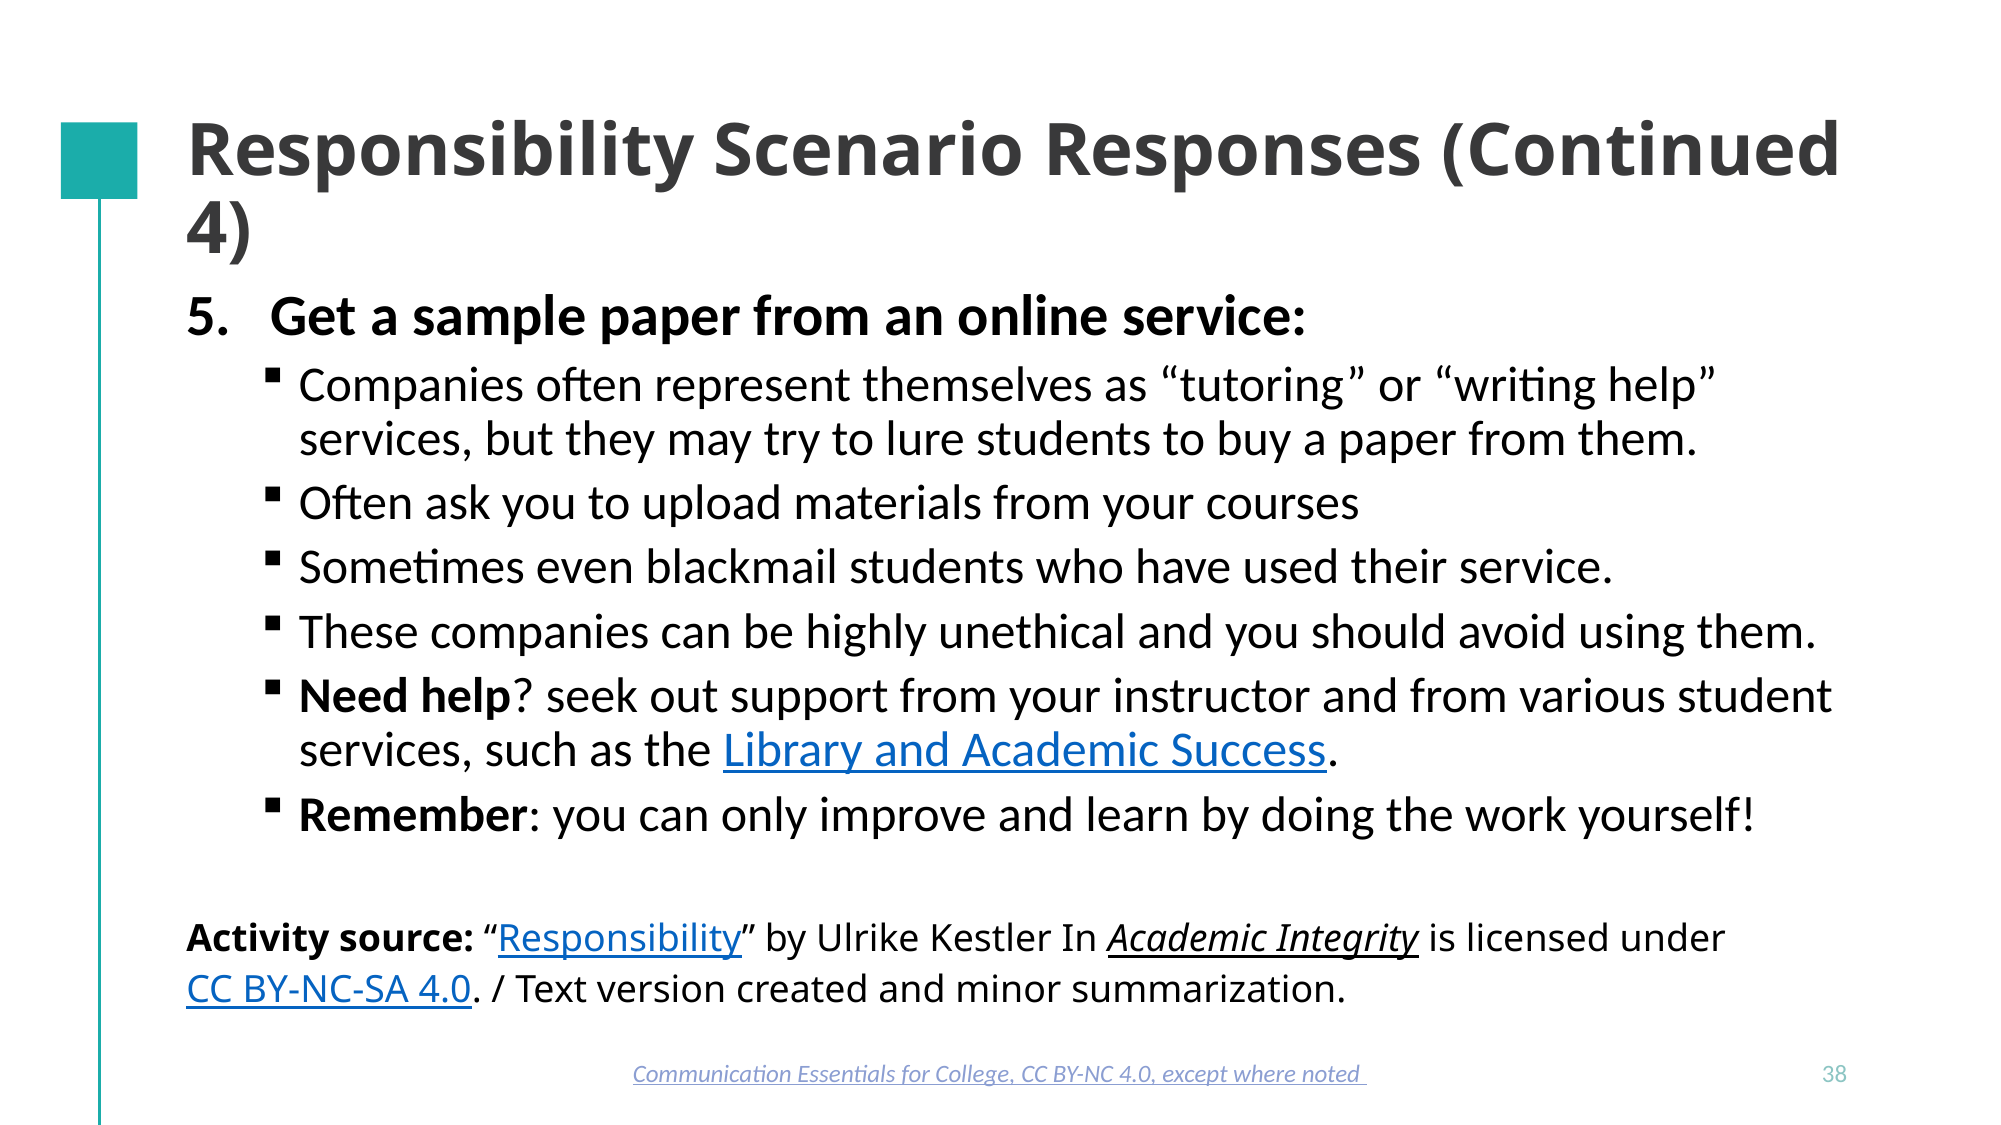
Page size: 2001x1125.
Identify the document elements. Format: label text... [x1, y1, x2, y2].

title Responsibility Scenario Responses (Continued 4) [171, 105, 1905, 278]
text_box Activity source: “Responsibility” by Ulrike Kestler In Academic Integrity is licensed under CC BY-NC-SA 4.0. / Text version created and minor summarization. [171, 906, 1863, 1024]
footer Communication Essentials for College, CC BY-NC 4.0, except where noted [590, 1042, 1410, 1102]
list Get a sample paper from an online service: Companies often represent themselves as “tutoring” or “writing help” services, but they may try to lure students to buy a paper from them. Often ask you to upload materials from your courses Sometimes even blackmail students who have used their service. These companies can be highly unethical and you should avoid using them. Need help? seek out support from your instructor and from various student services, such as the Library and Academic Success. Remember: you can only improve and learn by doing the work yourself! [171, 277, 1863, 906]
slide_number 38 [1412, 1042, 1863, 1103]
